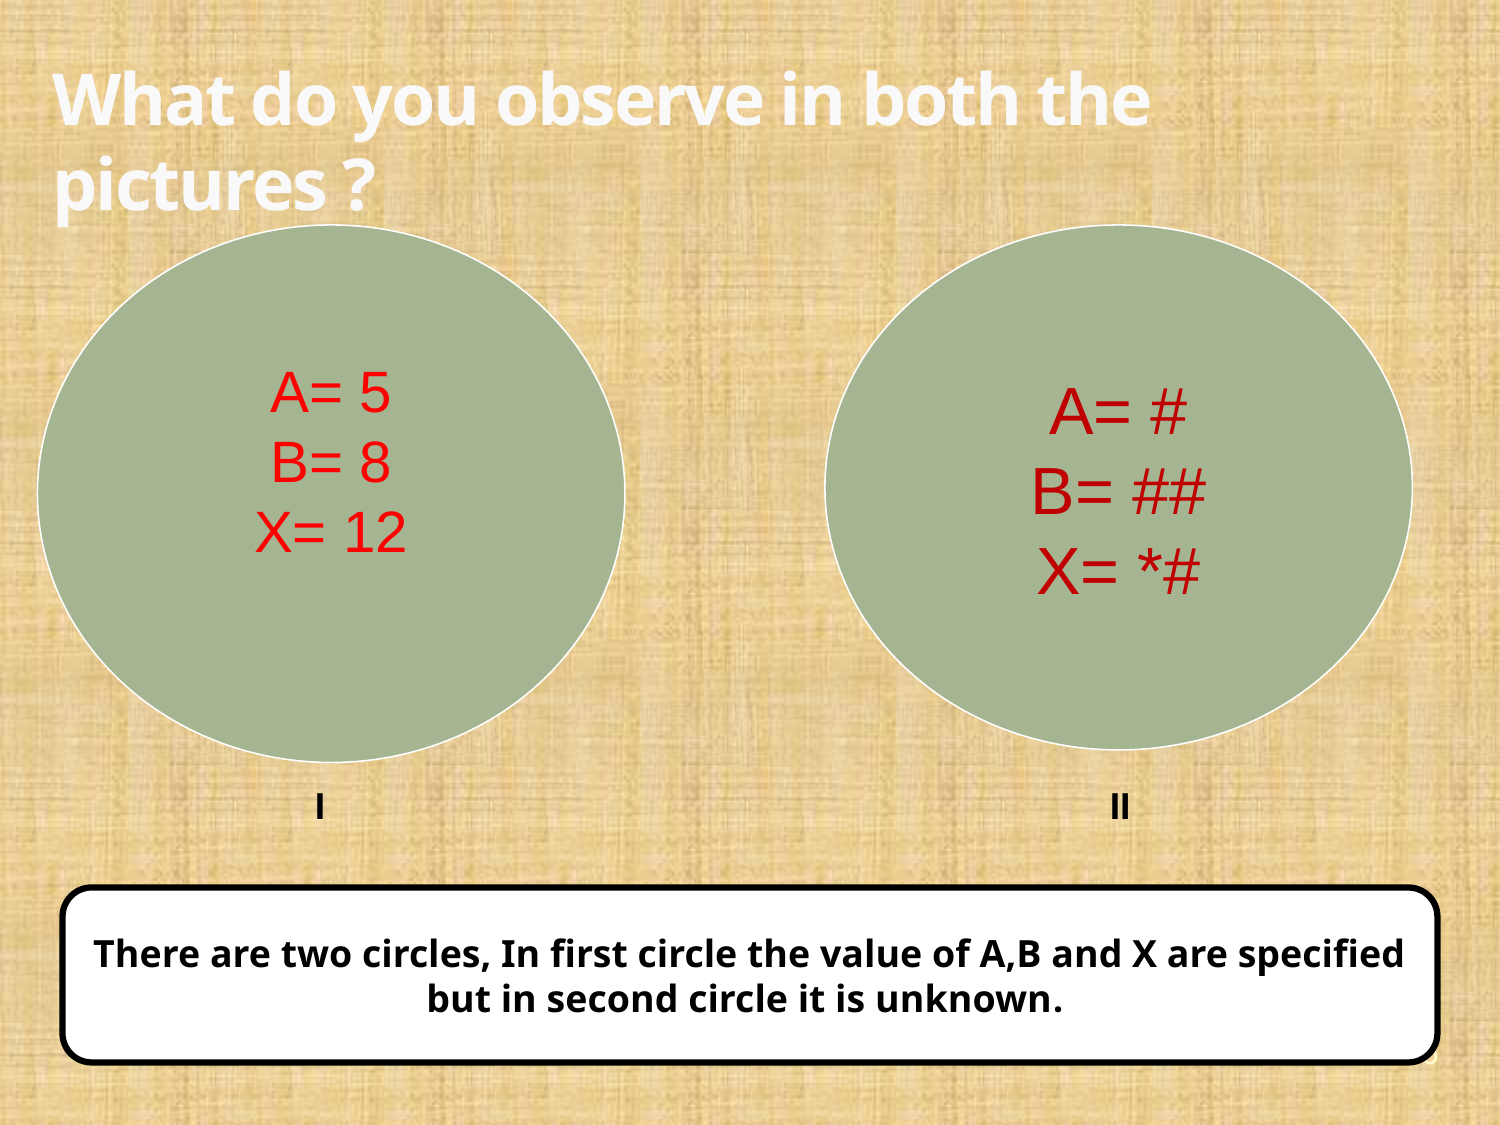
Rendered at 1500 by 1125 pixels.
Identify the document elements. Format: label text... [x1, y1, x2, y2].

text_box A= # B= ## X= *# [824, 224, 1413, 750]
text_box II [1094, 774, 1156, 835]
picture [0, 0, 1500, 1125]
text_box There are two circles, In first circle the value of A,B and X are specified but in second circle it is unknown. [59, 884, 1441, 1066]
text_box A= 5 B= 8 X= 12 [37, 224, 625, 763]
slide_number 6 [1379, 1014, 1480, 1089]
text_box I [299, 774, 341, 835]
title What do you observe in both the pictures ? [37, 45, 1425, 233]
